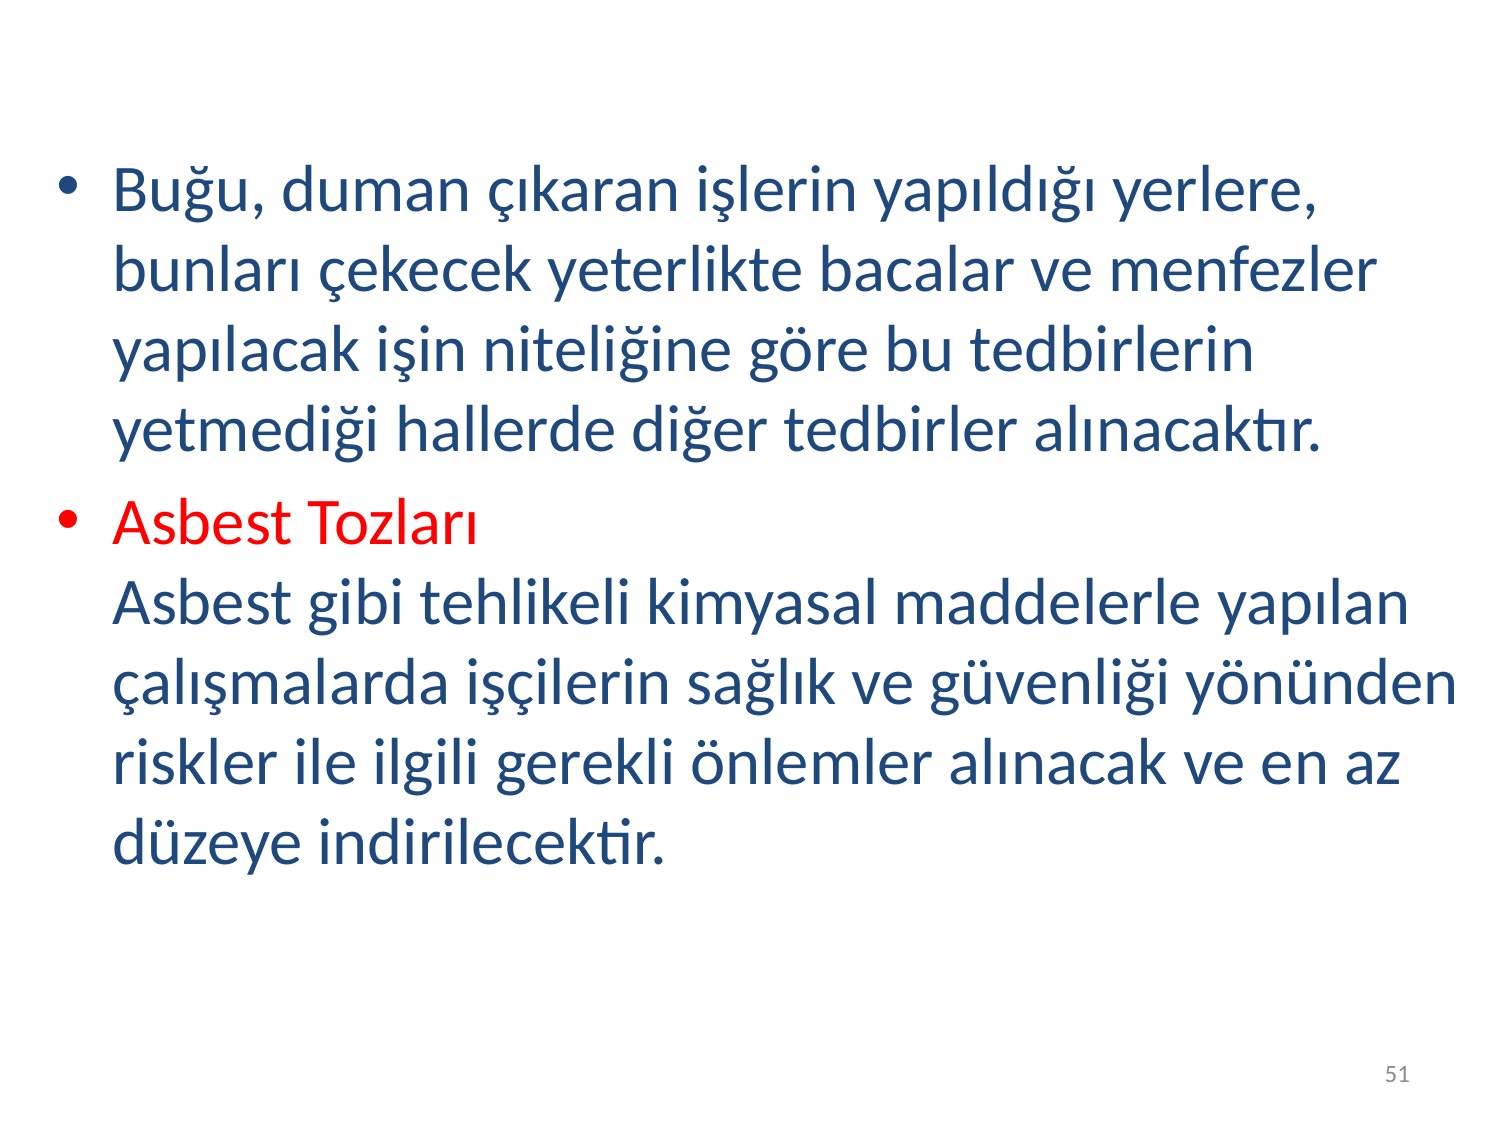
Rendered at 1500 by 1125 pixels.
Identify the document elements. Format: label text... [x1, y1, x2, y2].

list Buğu, duman çıkaran işlerin yapıldığı yerlere, bunları çekecek yeterlikte bacalar ve menfezler yapılacak işin niteliğine göre bu tedbirlerin yetmediği hallerde diğer tedbirler alınacaktır. Asbest Tozları Asbest gibi tehlikeli kimyasal maddelerle yapılan çalışmalarda işçilerin sağlık ve güvenliği yönünden riskler ile ilgili gerekli önlemler alınacak ve en az düzeye indirilecektir. [41, 137, 1500, 875]
slide_number 51 [1074, 1042, 1425, 1103]
